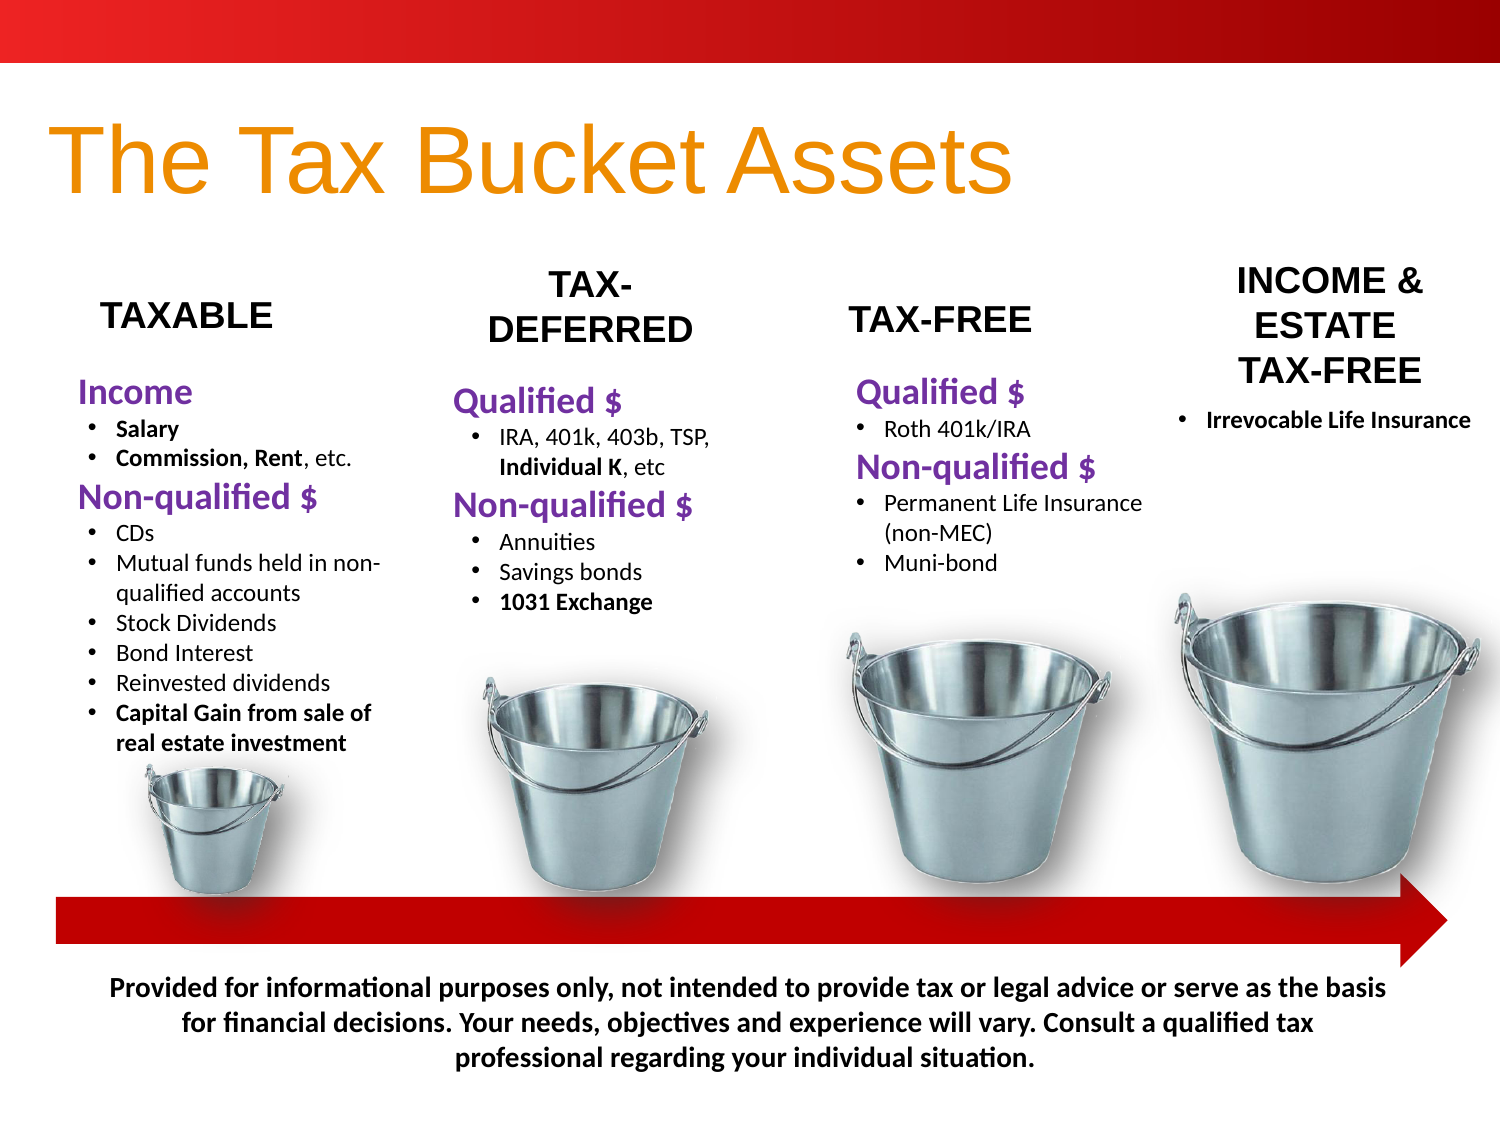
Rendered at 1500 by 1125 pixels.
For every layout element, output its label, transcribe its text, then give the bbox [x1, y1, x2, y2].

text_box Irrevocable Life Insurance [1163, 396, 1492, 441]
text_box [281, 895, 509, 945]
text_box Qualified $ Roth 401k/IRA Non-qualified $ Permanent Life Insurance (non-MEC) Muni-bond [841, 359, 1170, 585]
text_box Provided for informational purposes only, not intended to provide tax or legal advice or serve as the basis for financial decisions. Your needs, objectives and experience will vary. Consult a qualified tax professional regarding your individual situation. [91, 960, 1406, 1081]
text_box TAX-FREE [816, 287, 1065, 347]
text_box INCOME & ESTATE TAX-FREE [1206, 248, 1455, 396]
picture [841, 622, 1121, 890]
text_box TAX-DEFERRED [452, 252, 729, 358]
text_box Qualified $ IRA, 401k, 403b, TSP, Individual K, etc Non-qualified $ Annuities Savings bonds 1031 Exchange [438, 368, 767, 623]
picture [477, 668, 717, 898]
picture [1168, 581, 1492, 891]
text_box The Tax Bucket Assets [40, 61, 1500, 249]
text_box Income Salary Commission, Rent, etc. Non-qualified $ CDs Mutual funds held in non-qualified accounts Stock Dividends Bond Interest Reinvested dividends Capital Gain from sale of real estate investment [63, 359, 403, 764]
text_box [54, 895, 181, 945]
text_box [716, 895, 1431, 964]
text_box TAXABLE [63, 283, 311, 344]
picture [142, 758, 289, 898]
